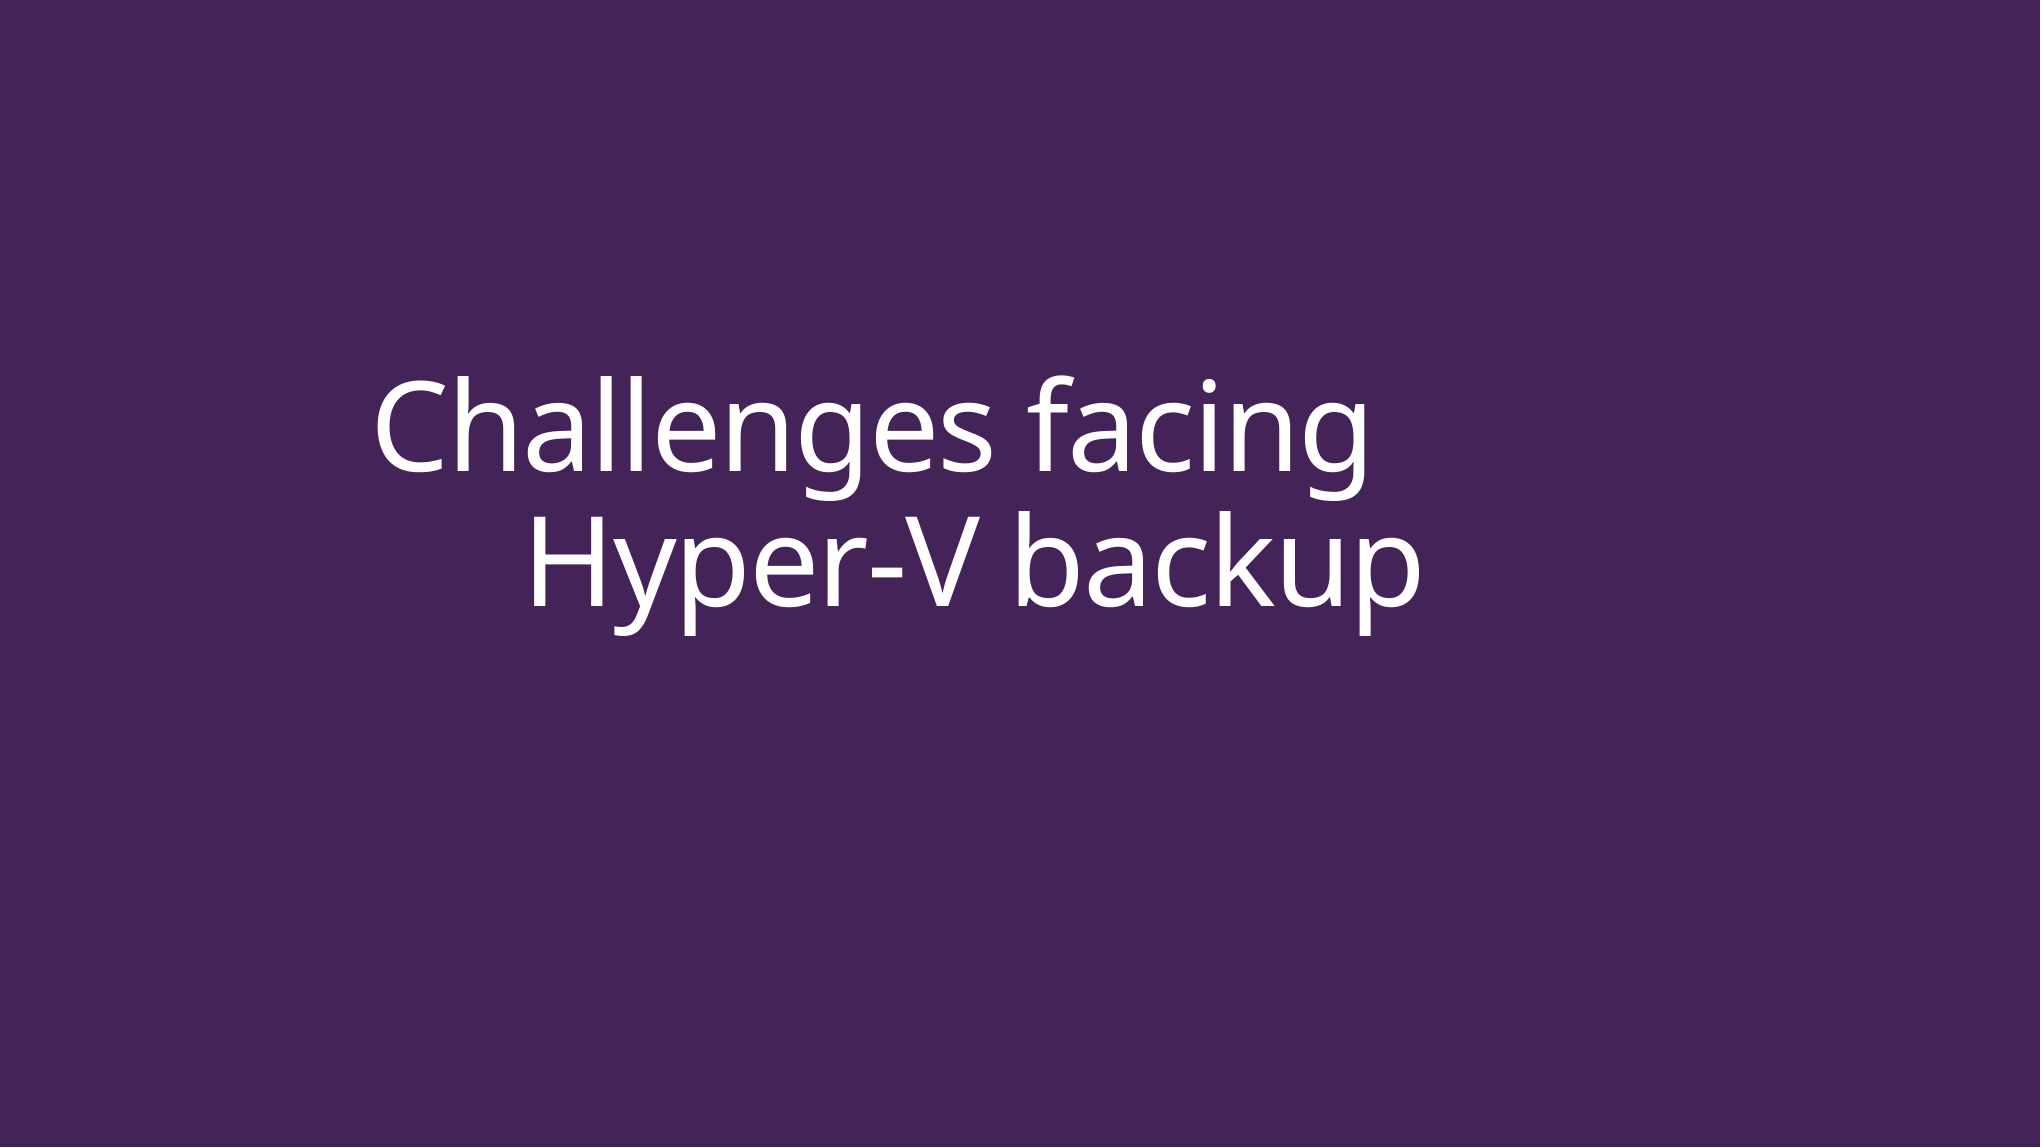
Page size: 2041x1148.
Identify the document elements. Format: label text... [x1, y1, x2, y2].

title Challenges facing Hyper-V backup [346, 348, 1696, 649]
